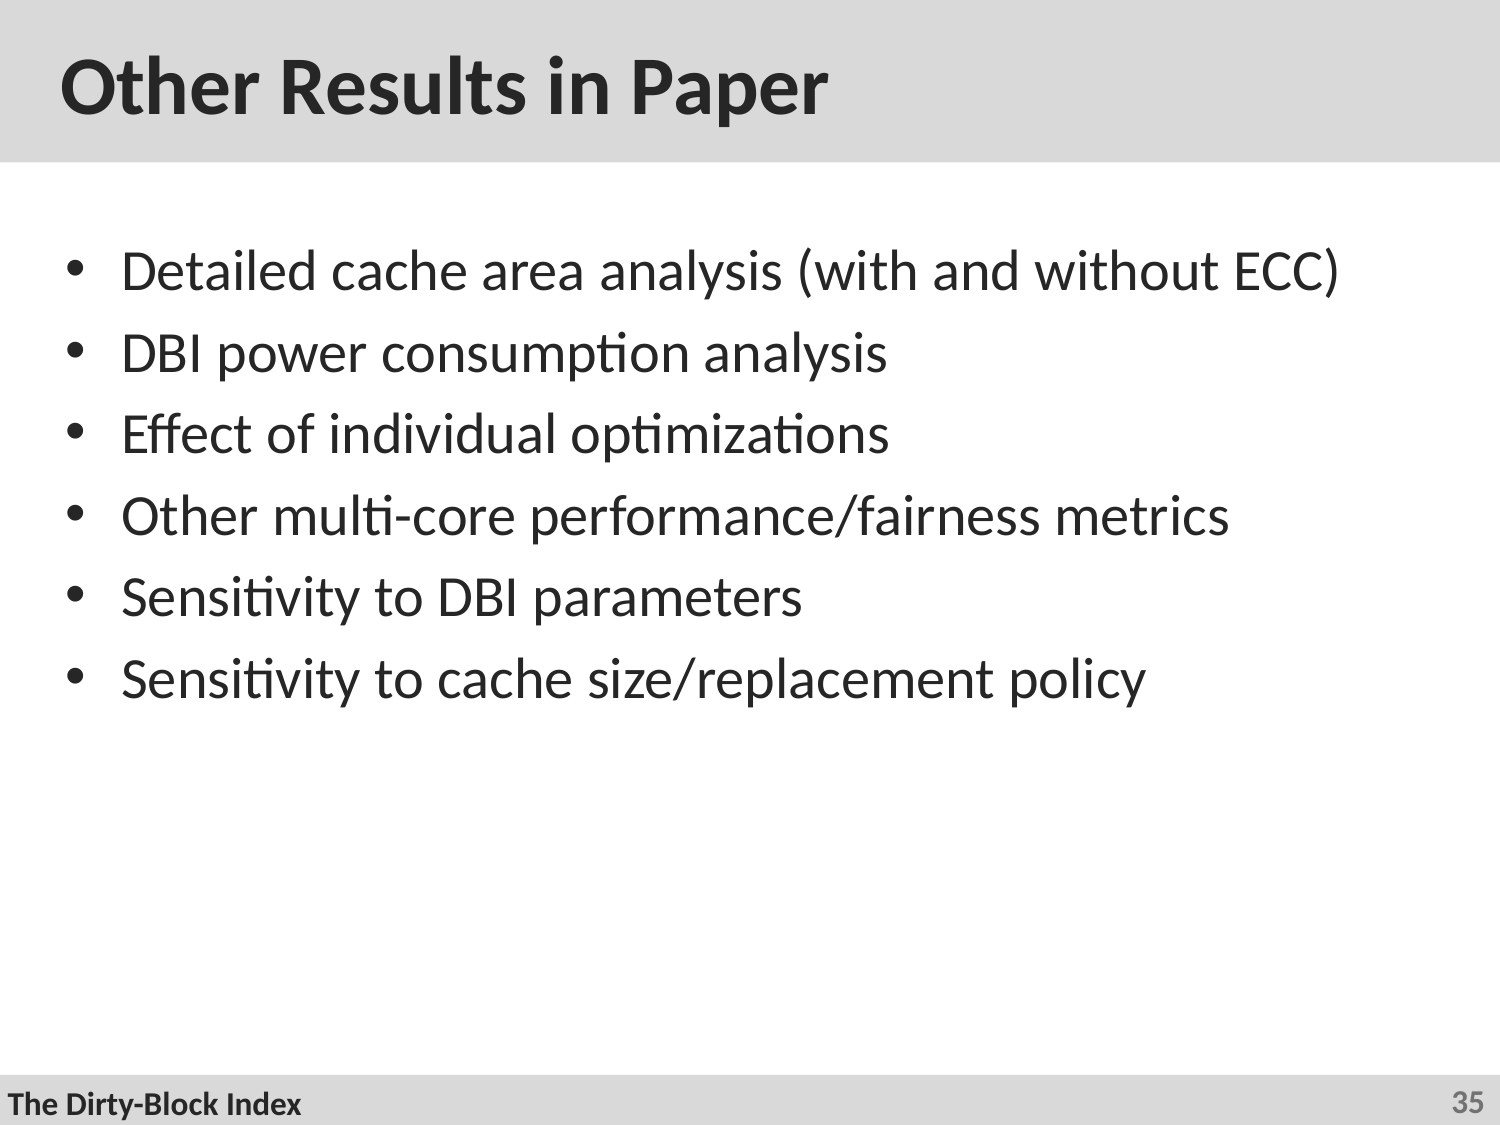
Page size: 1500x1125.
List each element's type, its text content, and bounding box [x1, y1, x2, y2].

title Other Results in Paper [0, 0, 1500, 163]
slide_number 35 [750, 1074, 1500, 1125]
list Detailed cache area analysis (with and without ECC) DBI power consumption analysis Effect of individual optimizations Other multi-core performance/fairness metrics Sensitivity to DBI parameters Sensitivity to cache size/replacement policy [50, 224, 1463, 1038]
